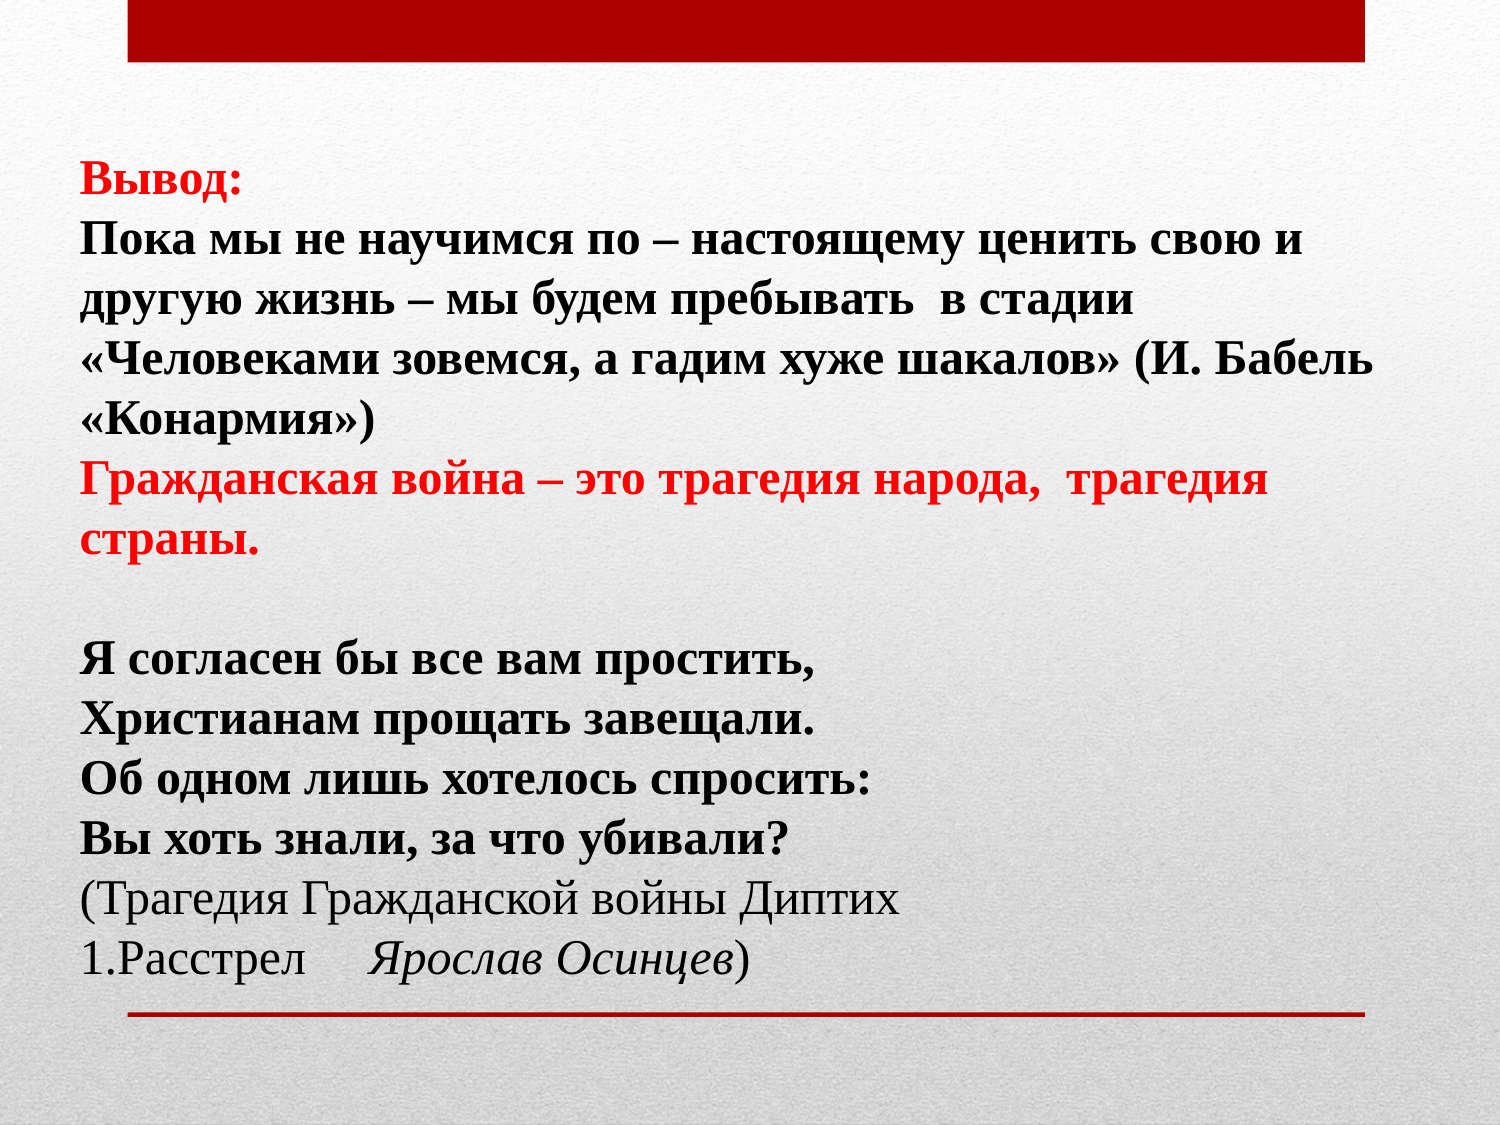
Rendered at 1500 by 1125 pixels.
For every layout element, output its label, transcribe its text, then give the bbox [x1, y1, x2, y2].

text_box Вывод: Пока мы не научимся по – настоящему ценить свою и другую жизнь – мы будем пребывать в стадии «Человеками зовемся, а гадим хуже шакалов» (И. Бабель «Конармия») Гражданская война – это трагедия народа, трагедия страны. Я согласен бы все вам простить, Христианам прощать завещали. Об одном лишь хотелось спросить: Вы хоть знали, за что убивали? (Трагедия Гражданской войны Диптих 1.Расстрел Ярослав Осинцев) [64, 137, 1436, 1125]
